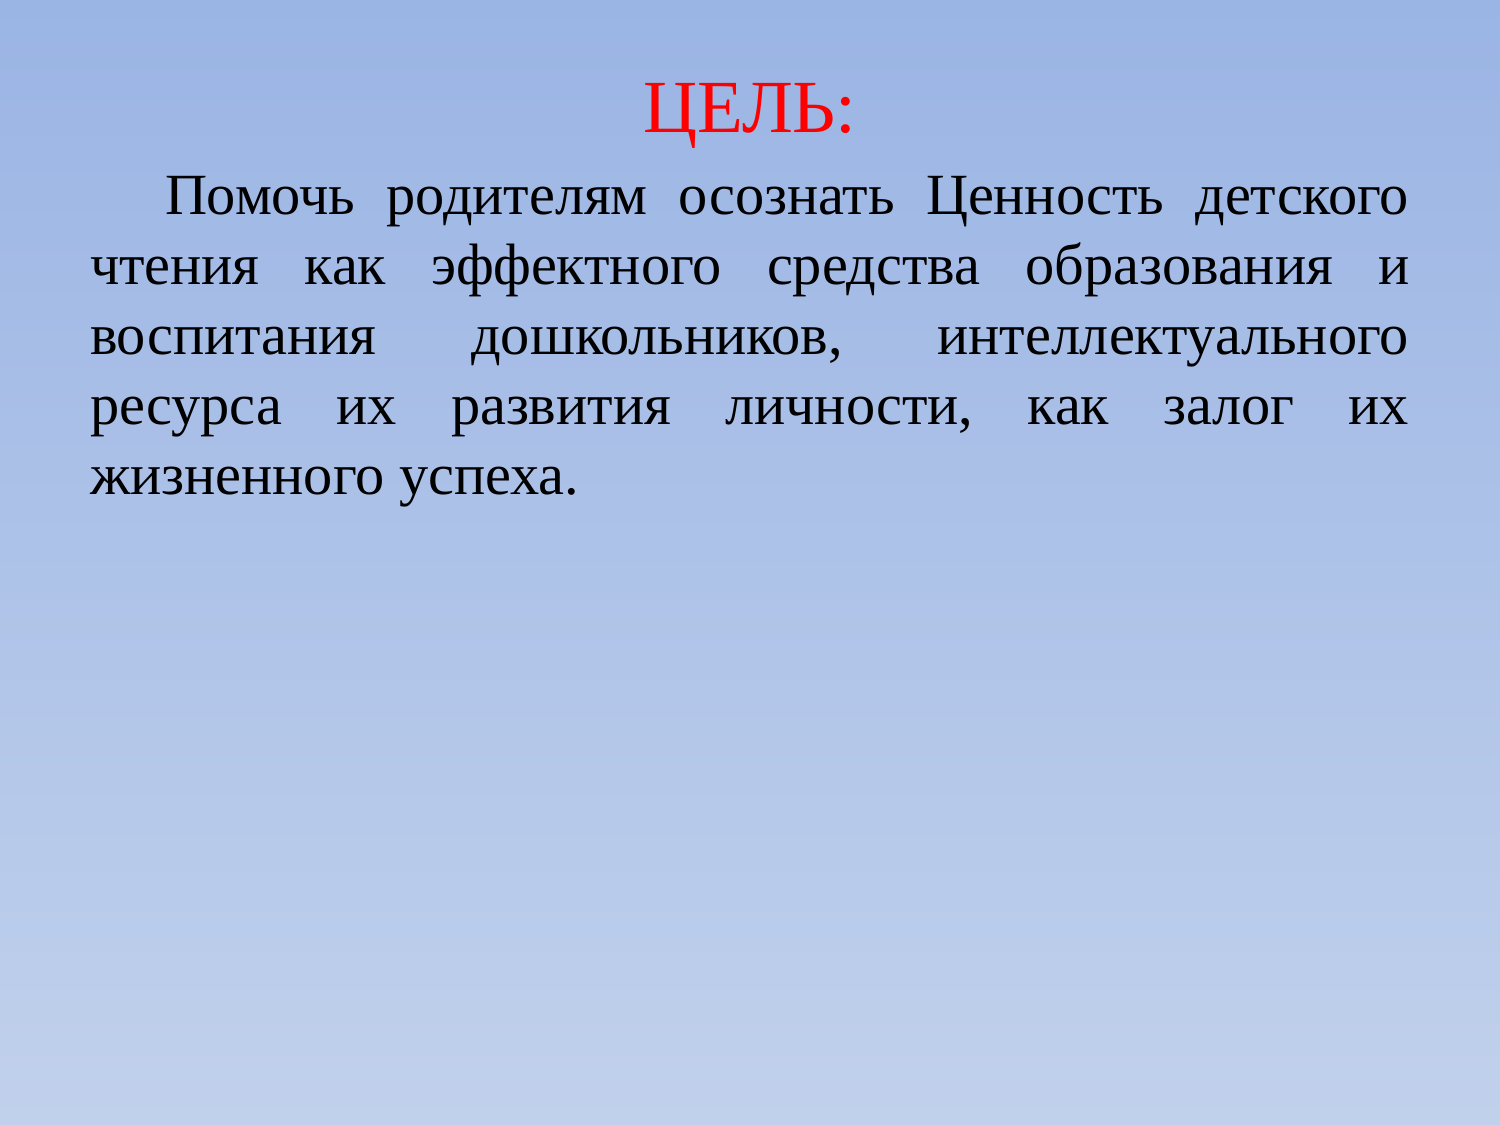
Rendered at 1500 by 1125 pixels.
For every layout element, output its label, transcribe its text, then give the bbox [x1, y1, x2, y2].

title ЦЕЛЬ: [75, 45, 1425, 149]
list Помочь родителям осознать Ценность детского чтения как эффектного средства образования и воспитания дошкольников, интеллектуального ресурса их развития личности, как залог их жизненного успеха. [75, 149, 1425, 1005]
